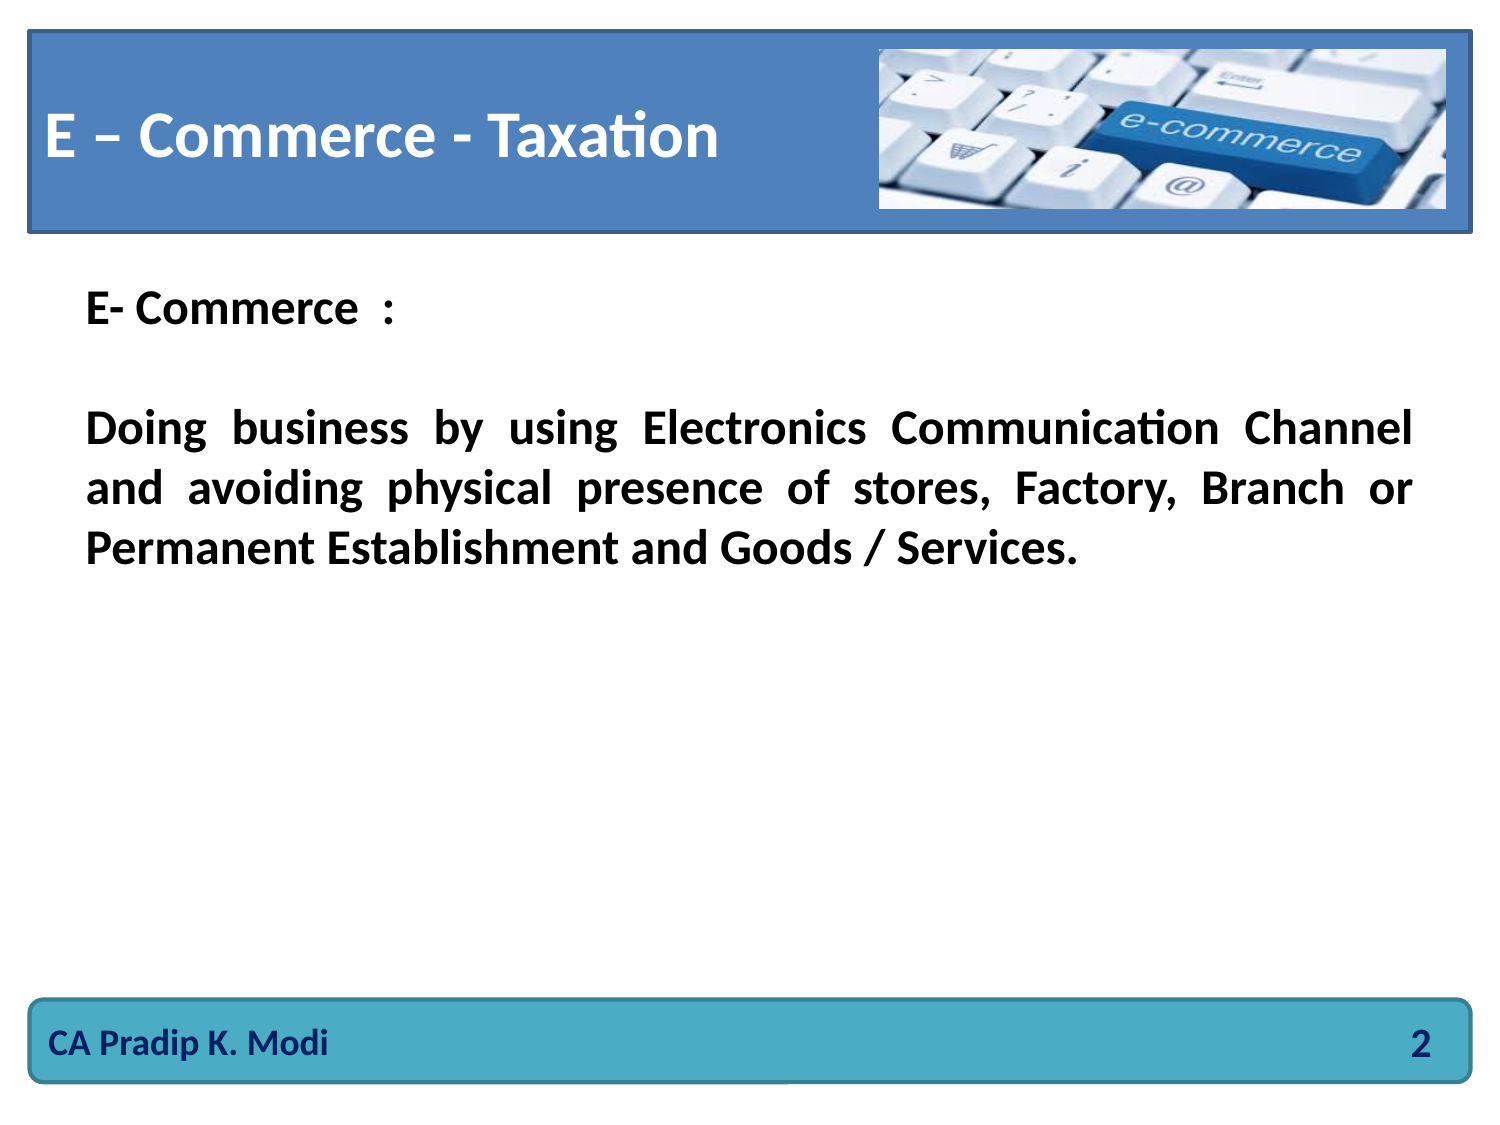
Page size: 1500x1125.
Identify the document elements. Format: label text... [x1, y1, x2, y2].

text_box CA Pradip K. Modi [27, 997, 1473, 1085]
text_box E- Commerce : Doing business by using Electronics Communication Channel and avoiding physical presence of stores, Factory, Branch or Permanent Establishment and Goods / Services. [70, 267, 1430, 627]
slide_number 2 [1387, 1011, 1447, 1072]
picture [879, 49, 1446, 209]
text_box E – Commerce - Taxation [27, 29, 1473, 234]
